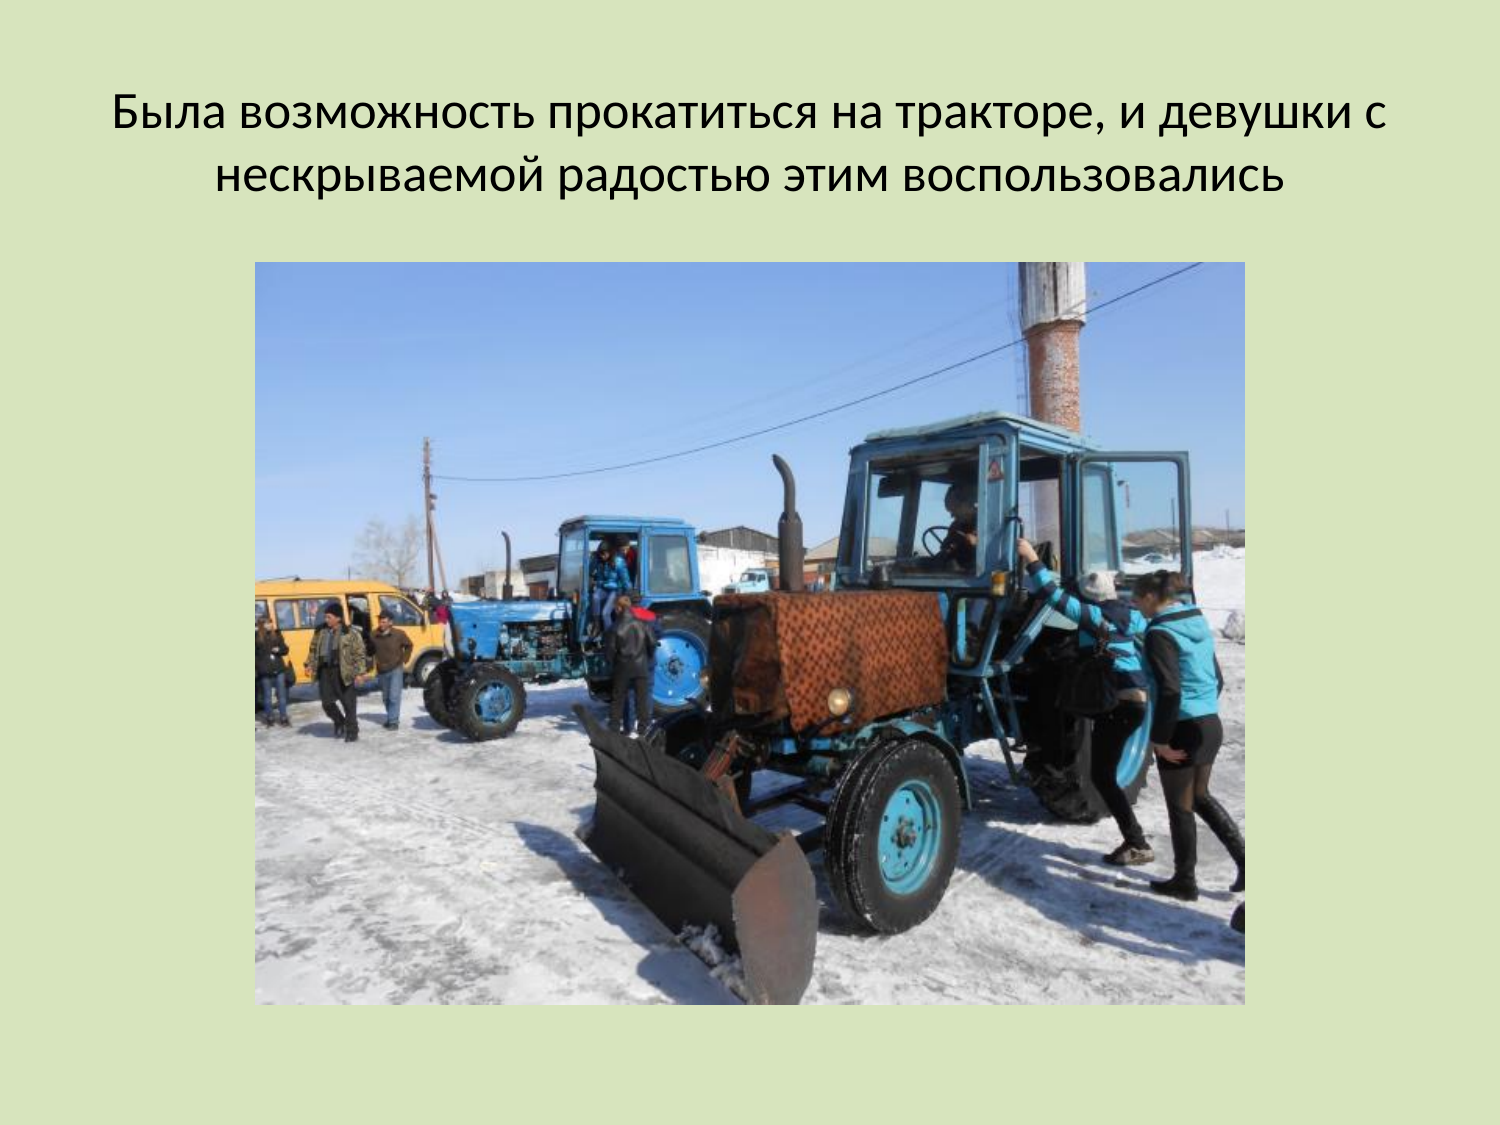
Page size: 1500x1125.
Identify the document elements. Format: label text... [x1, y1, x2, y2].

title Была возможность прокатиться на тракторе, и девушки с нескрываемой радостью этим воспользовались [75, 45, 1425, 233]
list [254, 262, 1246, 1006]
